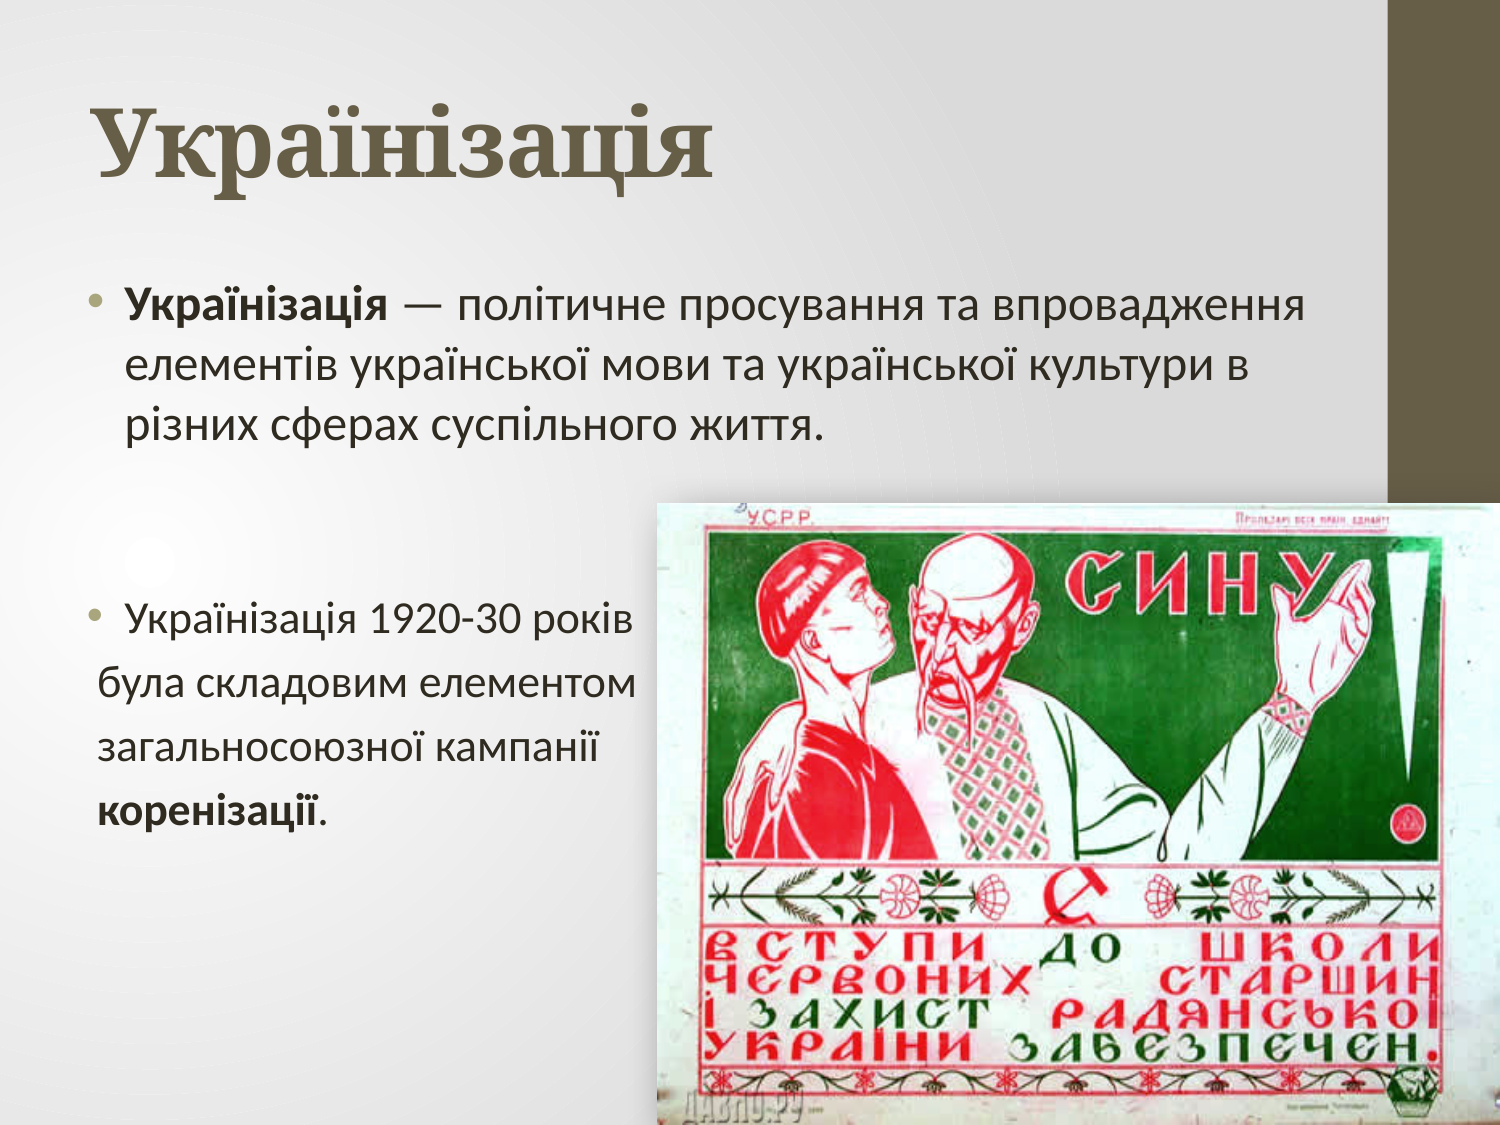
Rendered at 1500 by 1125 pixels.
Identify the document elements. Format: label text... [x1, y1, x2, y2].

picture [657, 502, 1500, 1125]
list Українізація — політичне просування та впровадження елементів української мови та української культури в різних сферах суспільного життя. Українізація 1920-30 років була складовим елементом загальносоюзної кампанії коренізації. [53, 262, 1325, 1050]
title Українізація [75, 45, 1325, 233]
